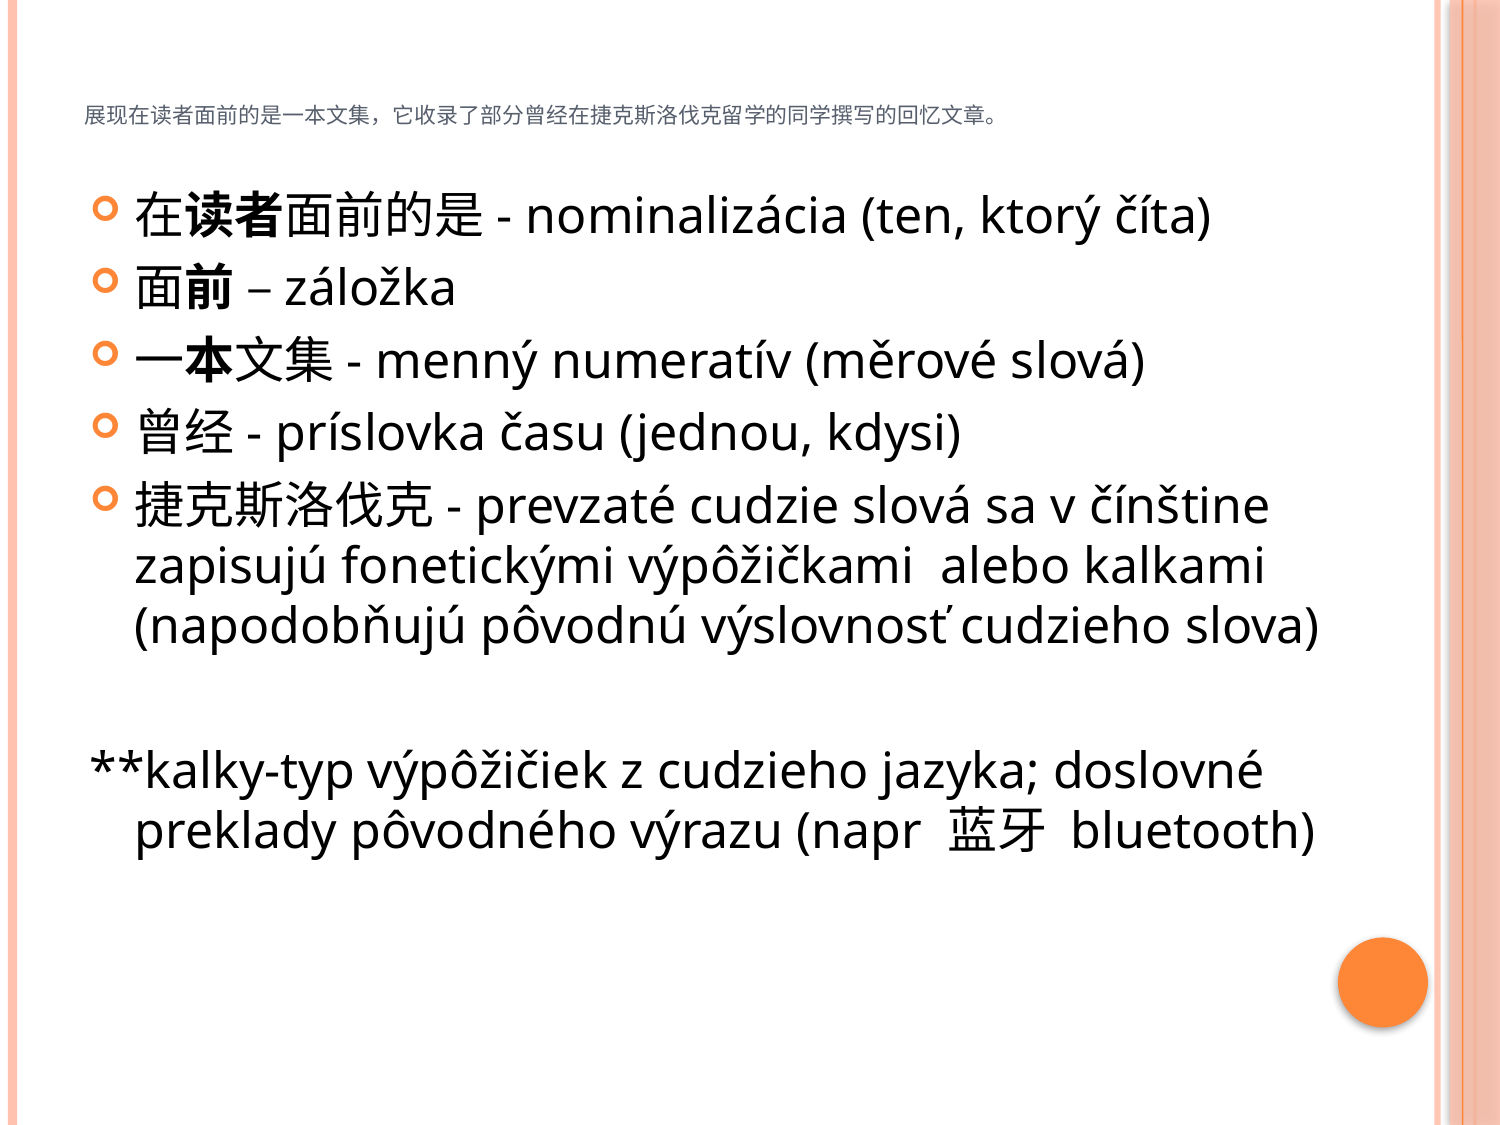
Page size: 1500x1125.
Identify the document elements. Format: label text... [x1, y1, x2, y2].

title 展现在读者面前的是一本文集，它收录了部分曾经在捷克斯洛伐克留学的同学撰写的回忆文章。 [70, 93, 1296, 282]
list 在读者面前的是- nominalizácia (ten, ktorý číta) 面前 –záložka 一本文集- menný numeratív (měrové slová) 曾经- príslovka času (jednou, kdysi) 捷克斯洛伐克- prevzaté cudzie slová sa v čínštine zapisujú fonetickými výpôžičkami alebo kalkami (napodobňujú pôvodnú výslovnosť cudzieho slova) **kalky-typ výpôžičiek z cudzieho jazyka; doslovné preklady pôvodného výrazu (napr 蓝牙 bluetooth) [75, 175, 1425, 1005]
